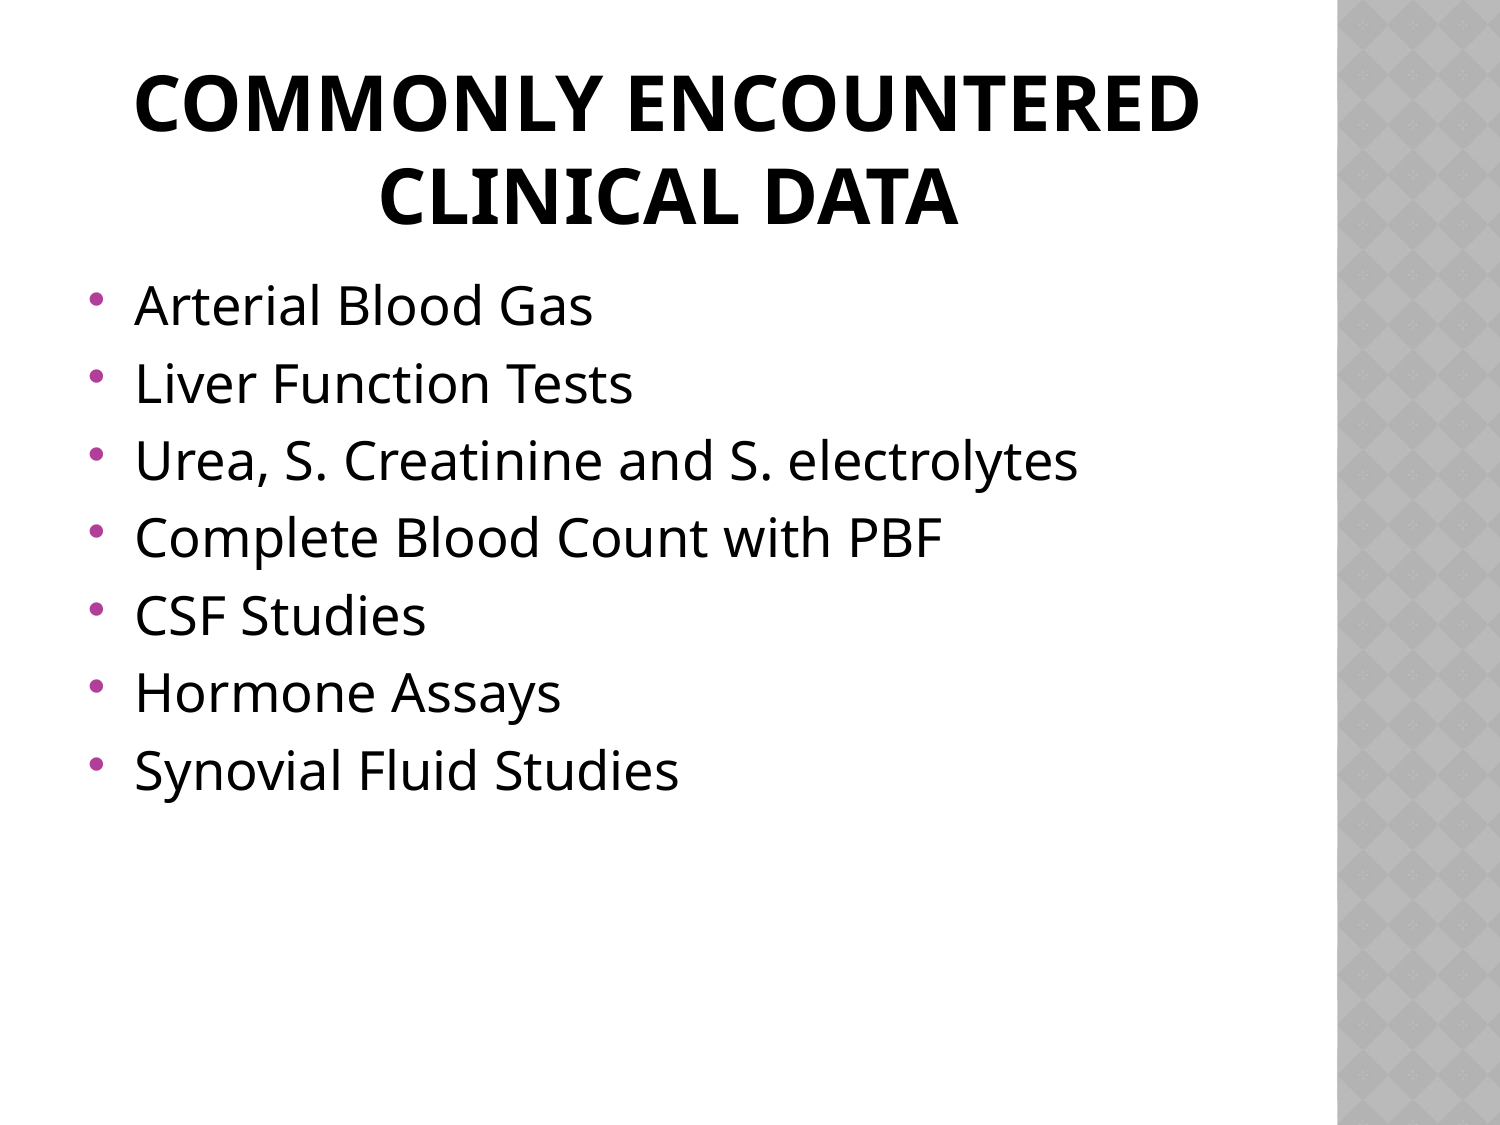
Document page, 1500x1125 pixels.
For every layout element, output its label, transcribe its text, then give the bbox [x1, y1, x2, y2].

title Commonly encountered clinical data [75, 52, 1263, 240]
list Arterial Blood Gas Liver Function Tests Urea, S. Creatinine and S. electrolytes Complete Blood Count with PBF CSF Studies Hormone Assays Synovial Fluid Studies [75, 264, 1263, 1059]
